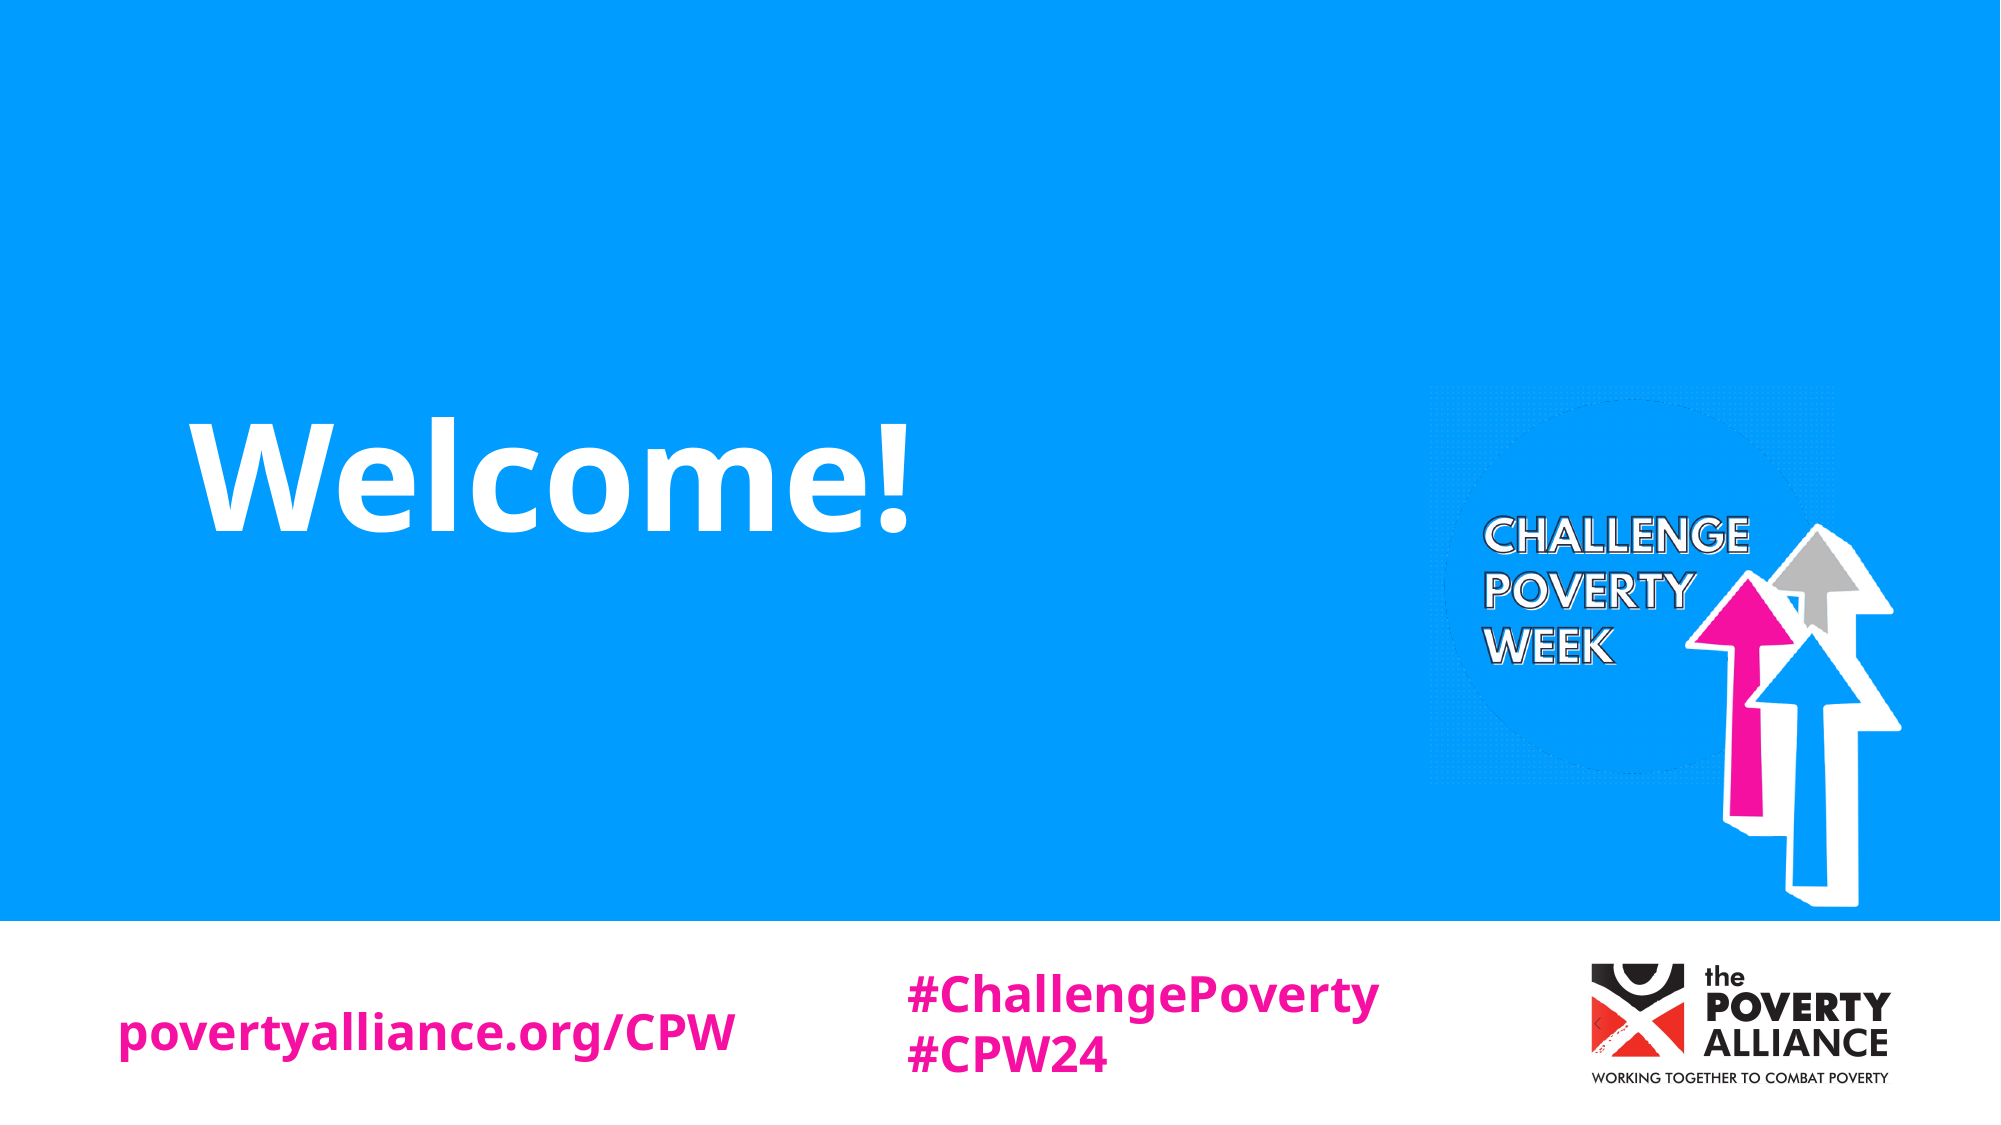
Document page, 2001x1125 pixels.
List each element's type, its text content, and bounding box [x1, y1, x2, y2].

picture [1430, 385, 1994, 911]
picture [1590, 963, 1898, 1084]
text_box Welcome! [190, 373, 1245, 562]
text_box #ChallengePoverty #CPW24 [892, 955, 1632, 1091]
text_box povertyalliance.org/CPW [102, 993, 843, 1069]
text_box povertyalliance.org/CPW #ChallengePoverty 7 - 13 October 2024 #CPW24 [0, 921, 2000, 1125]
